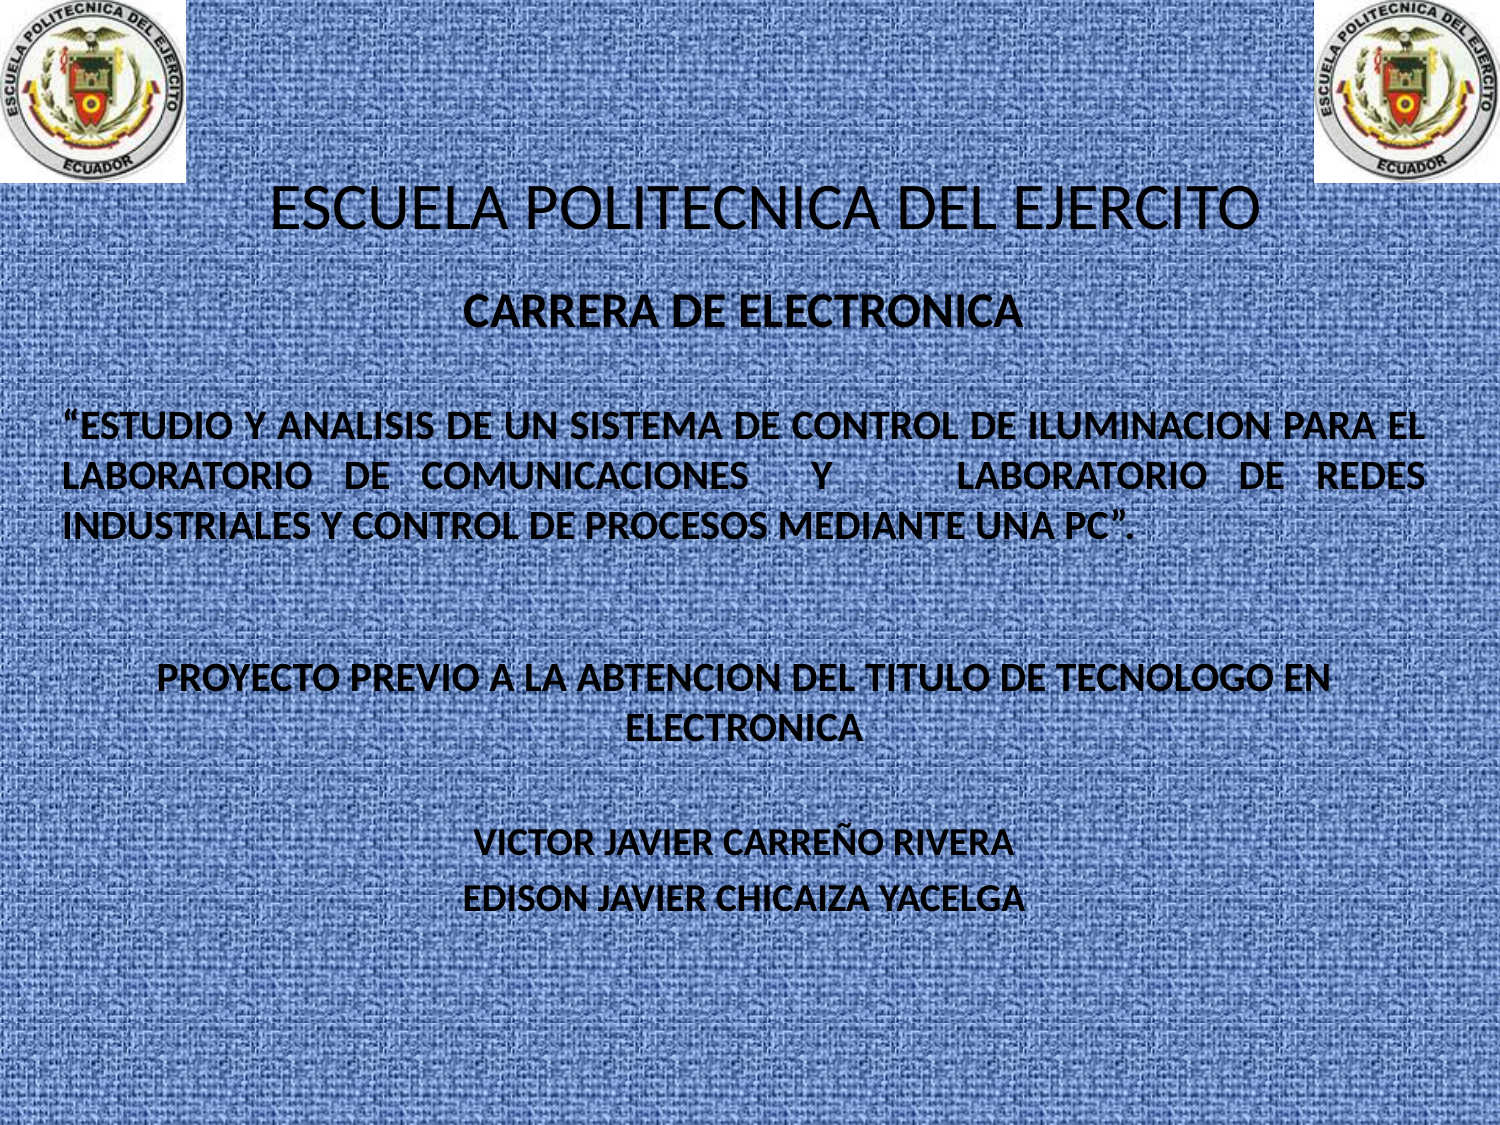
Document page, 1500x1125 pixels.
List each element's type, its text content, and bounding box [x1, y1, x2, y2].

picture [0, 0, 1500, 1125]
subtitle CARRERA DE ELECTRONICA “ESTUDIO Y ANALISIS DE UN SISTEMA DE CONTROL DE ILUMINACION PARA EL LABORATORIO DE COMUNICACIONES Y LABORATORIO DE REDES INDUSTRIALES Y CONTROL DE PROCESOS MEDIANTE UNA PC”. PROYECTO PREVIO A LA ABTENCION DEL TITULO DE TECNOLOGO EN ELECTRONICA VICTOR JAVIER CARREÑO RIVERA EDISON JAVIER CHICAIZA YACELGA [46, 269, 1442, 1125]
title ESCUELA POLITECNICA DEL EJERCITO [117, 82, 1430, 269]
